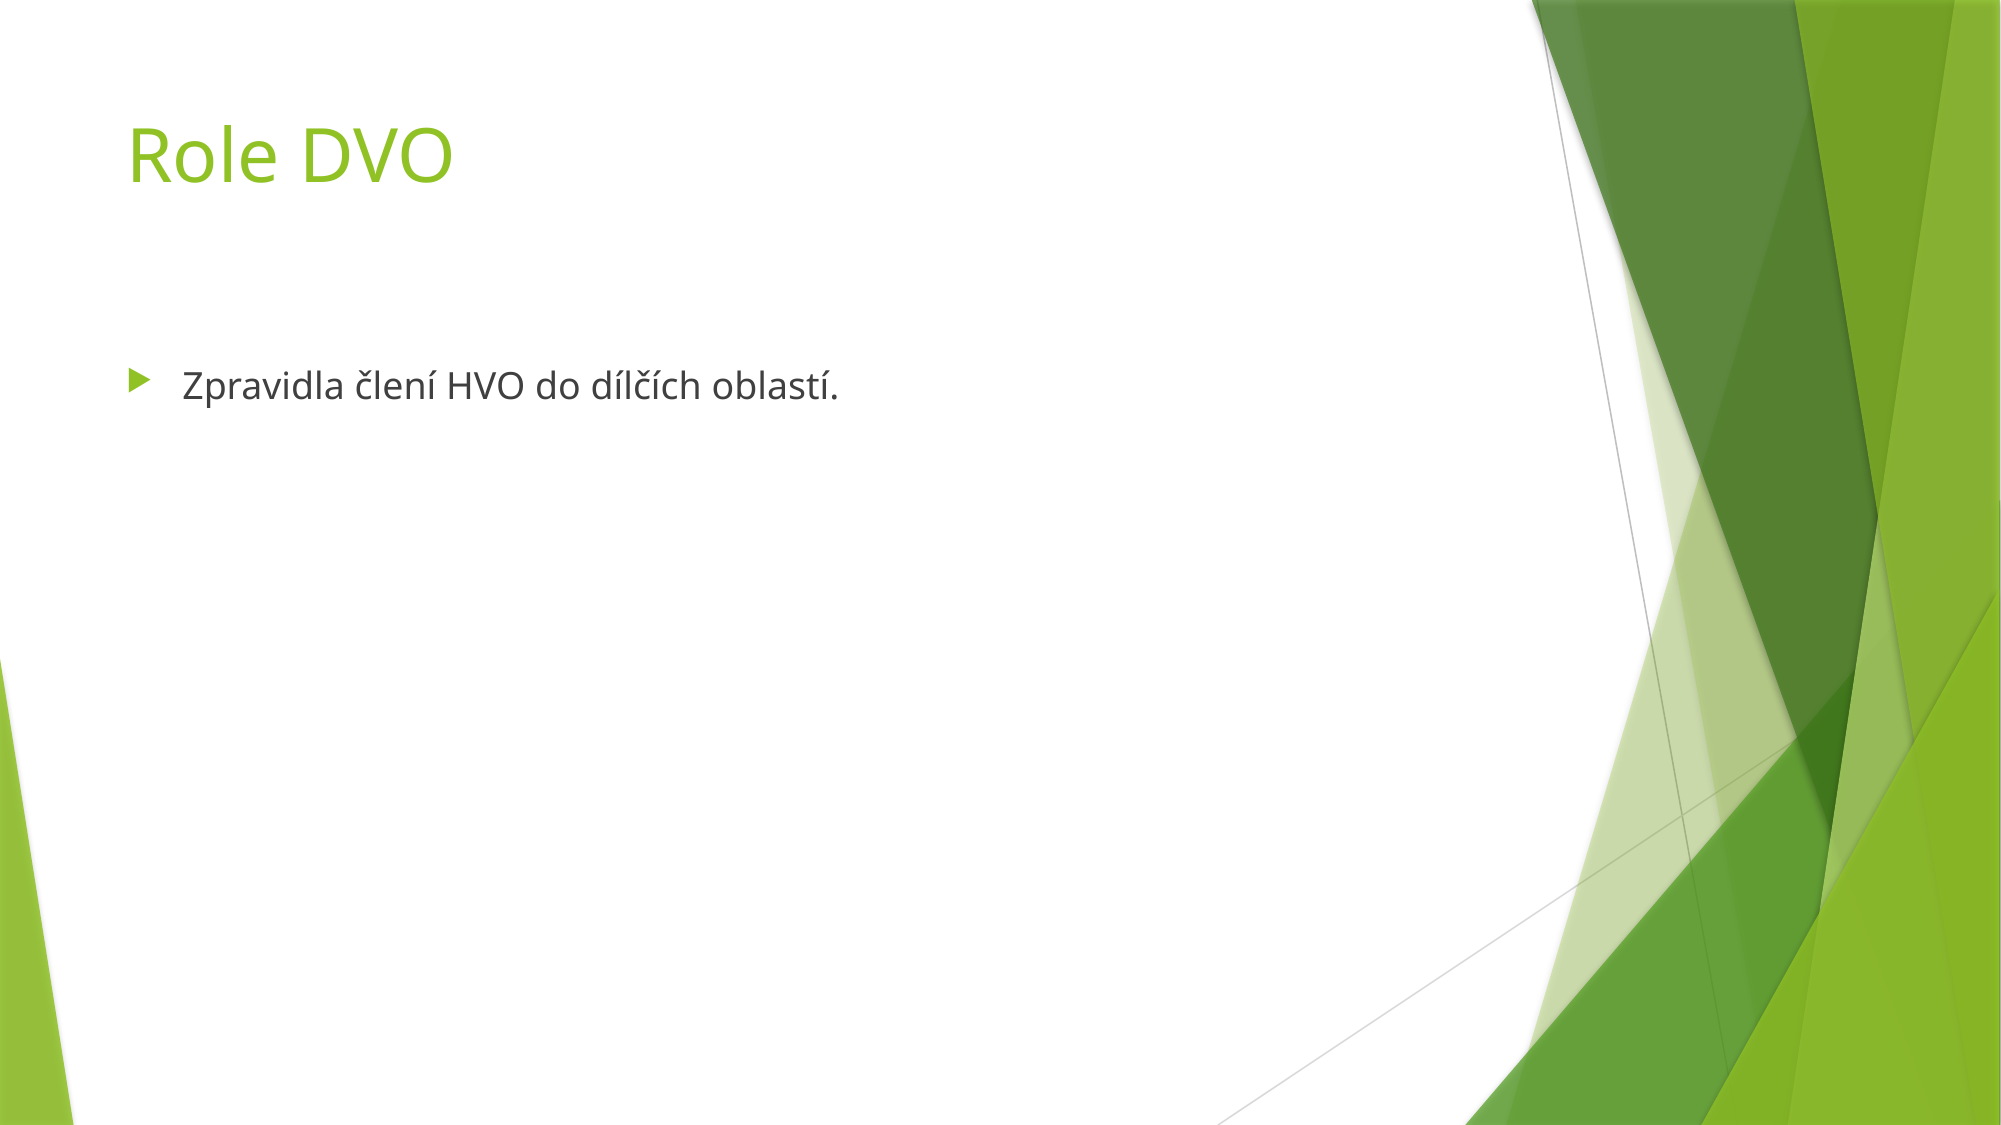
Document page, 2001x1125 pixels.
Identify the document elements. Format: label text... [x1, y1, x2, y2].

list Zpravidla člení HVO do dílčích oblastí. [111, 354, 1522, 992]
title Role DVO [111, 99, 1522, 317]
